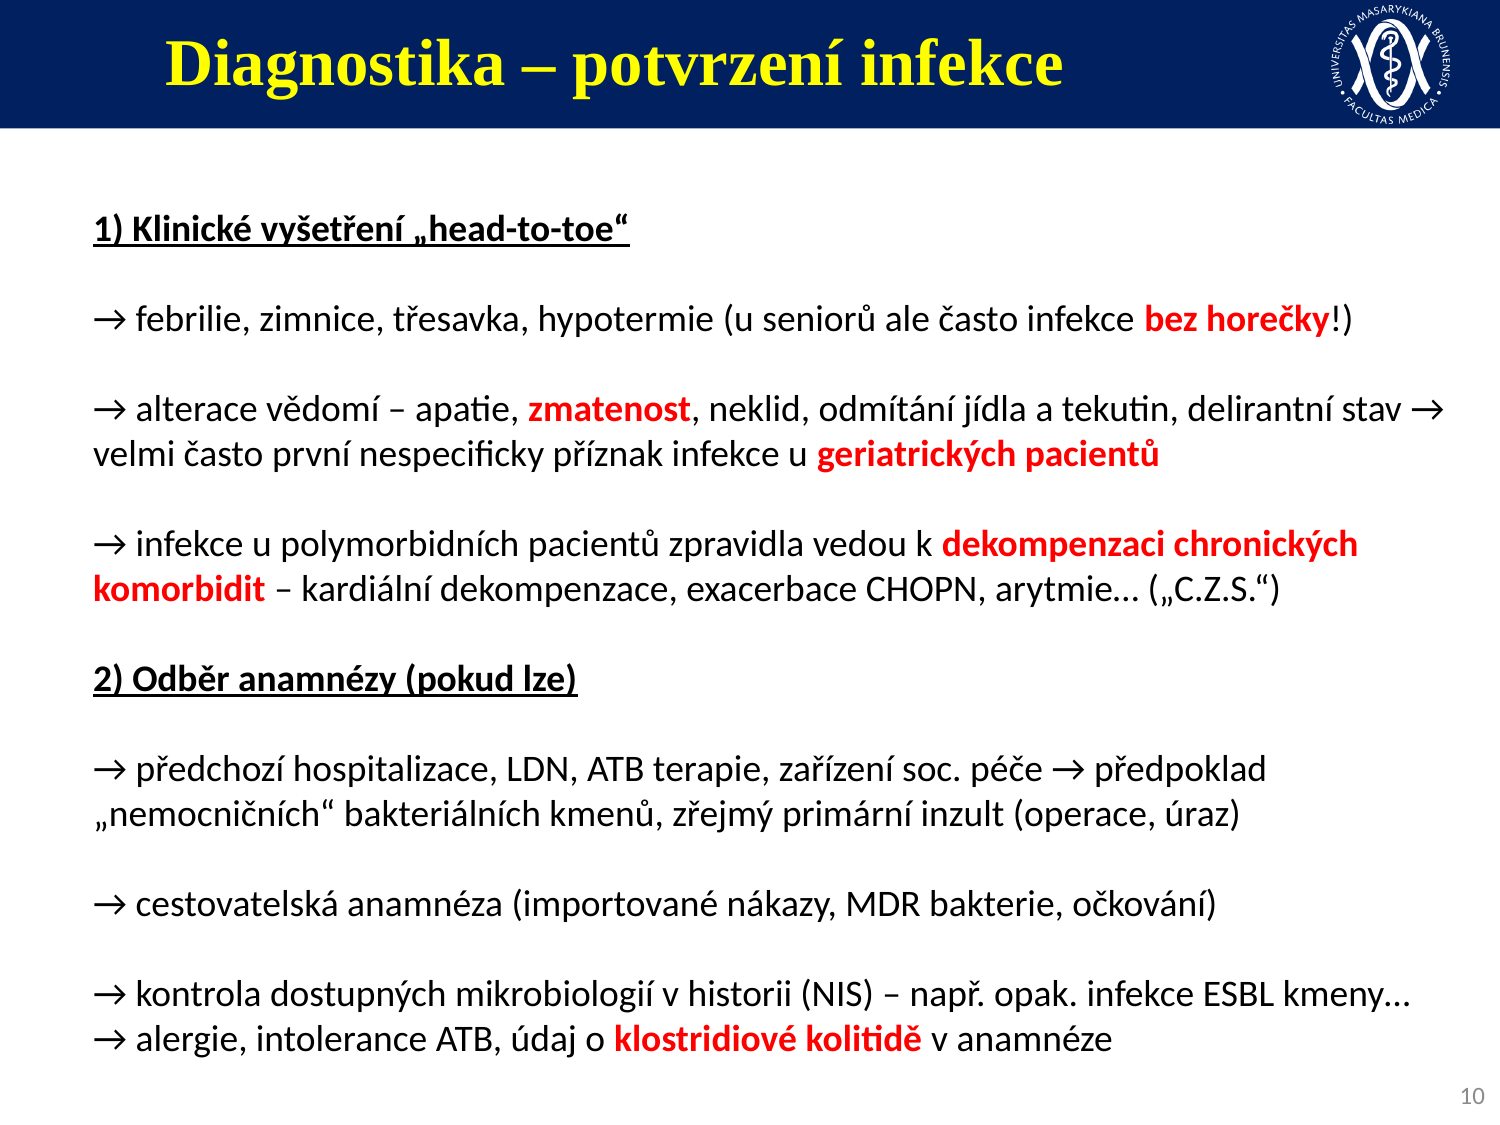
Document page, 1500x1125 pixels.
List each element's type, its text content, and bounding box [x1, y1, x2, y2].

picture [1331, 5, 1450, 124]
text_box 1) Klinické vyšetření „head-to-toe“ → febrilie, zimnice, třesavka, hypotermie (u seniorů ale často infekce bez horečky!) → alterace vědomí – apatie, zmatenost, neklid, odmítání jídla a tekutin, delirantní stav → velmi často první nespecificky příznak infekce u geriatrických pacientů → infekce u polymorbidních pacientů zpravidla vedou k dekompenzaci chronických komorbidit – kardiální dekompenzace, exacerbace CHOPN, arytmie… („C.Z.S.“) 2) Odběr anamnézy (pokud lze) → předchozí hospitalizace, LDN, ATB terapie, zařízení soc. péče → předpoklad „nemocničních“ bakteriálních kmenů, zřejmý primární inzult (operace, úraz) → cestovatelská anamnéza (importované nákazy, MDR bakterie, očkování) → kontrola dostupných mikrobiologií v historii (NIS) – např. opak. infekce ESBL kmeny… → alergie, intolerance ATB, údaj o klostridiové kolitidě v anamnéze [78, 196, 1467, 1067]
slide_number 10 [1162, 1065, 1500, 1125]
title Diagnostika – potvrzení infekce [0, 0, 1500, 129]
